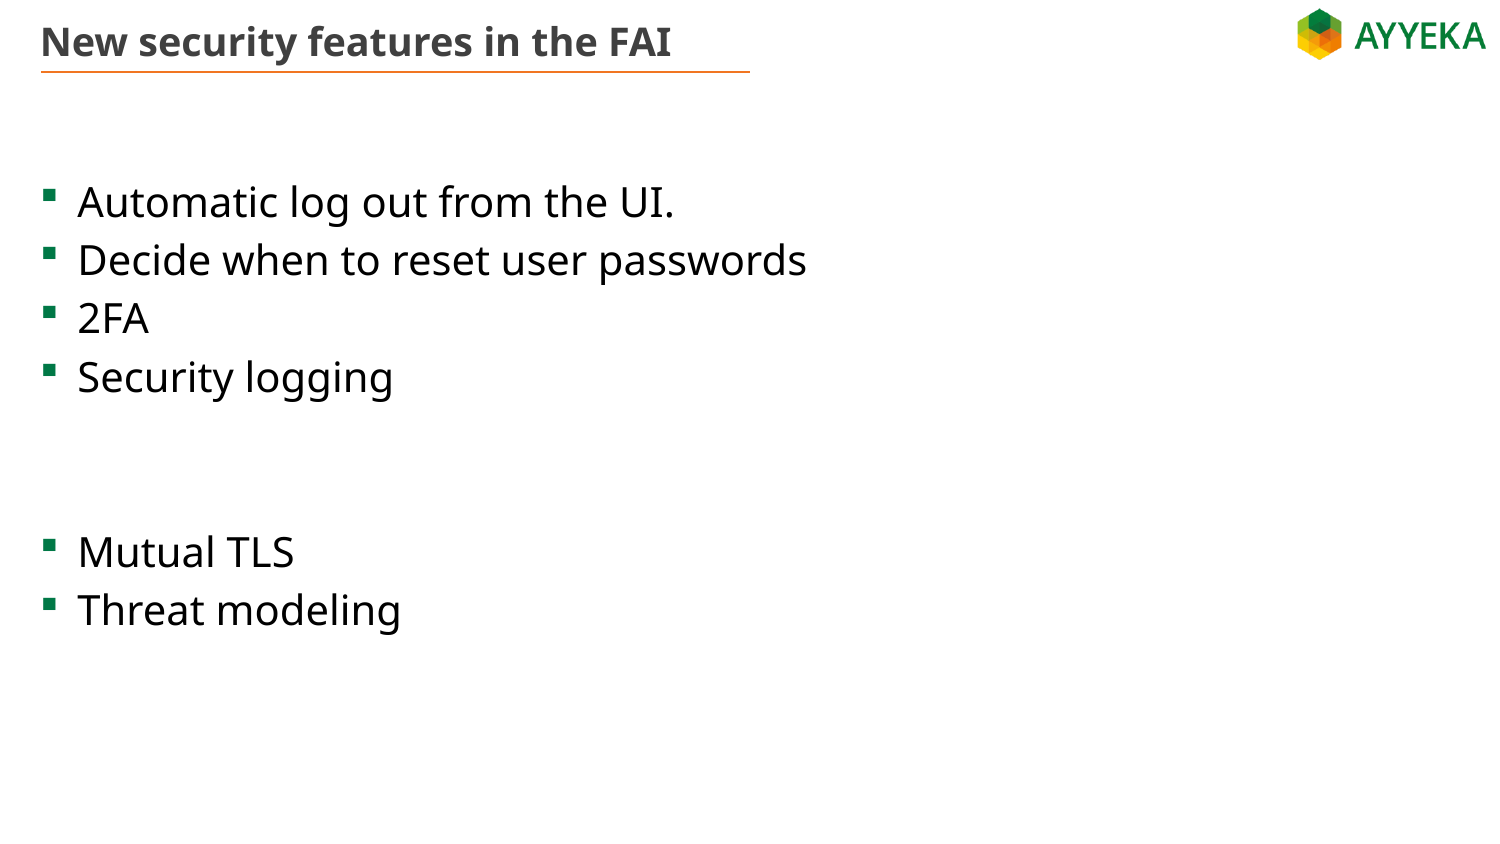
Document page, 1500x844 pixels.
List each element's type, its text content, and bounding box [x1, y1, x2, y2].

picture [1297, 8, 1486, 60]
list Automatic log out from the UI. Decide when to reset user passwords 2FA Security logging Mutual TLS Threat modeling [24, 109, 1475, 822]
title New security features in the FAI [24, 9, 1175, 72]
